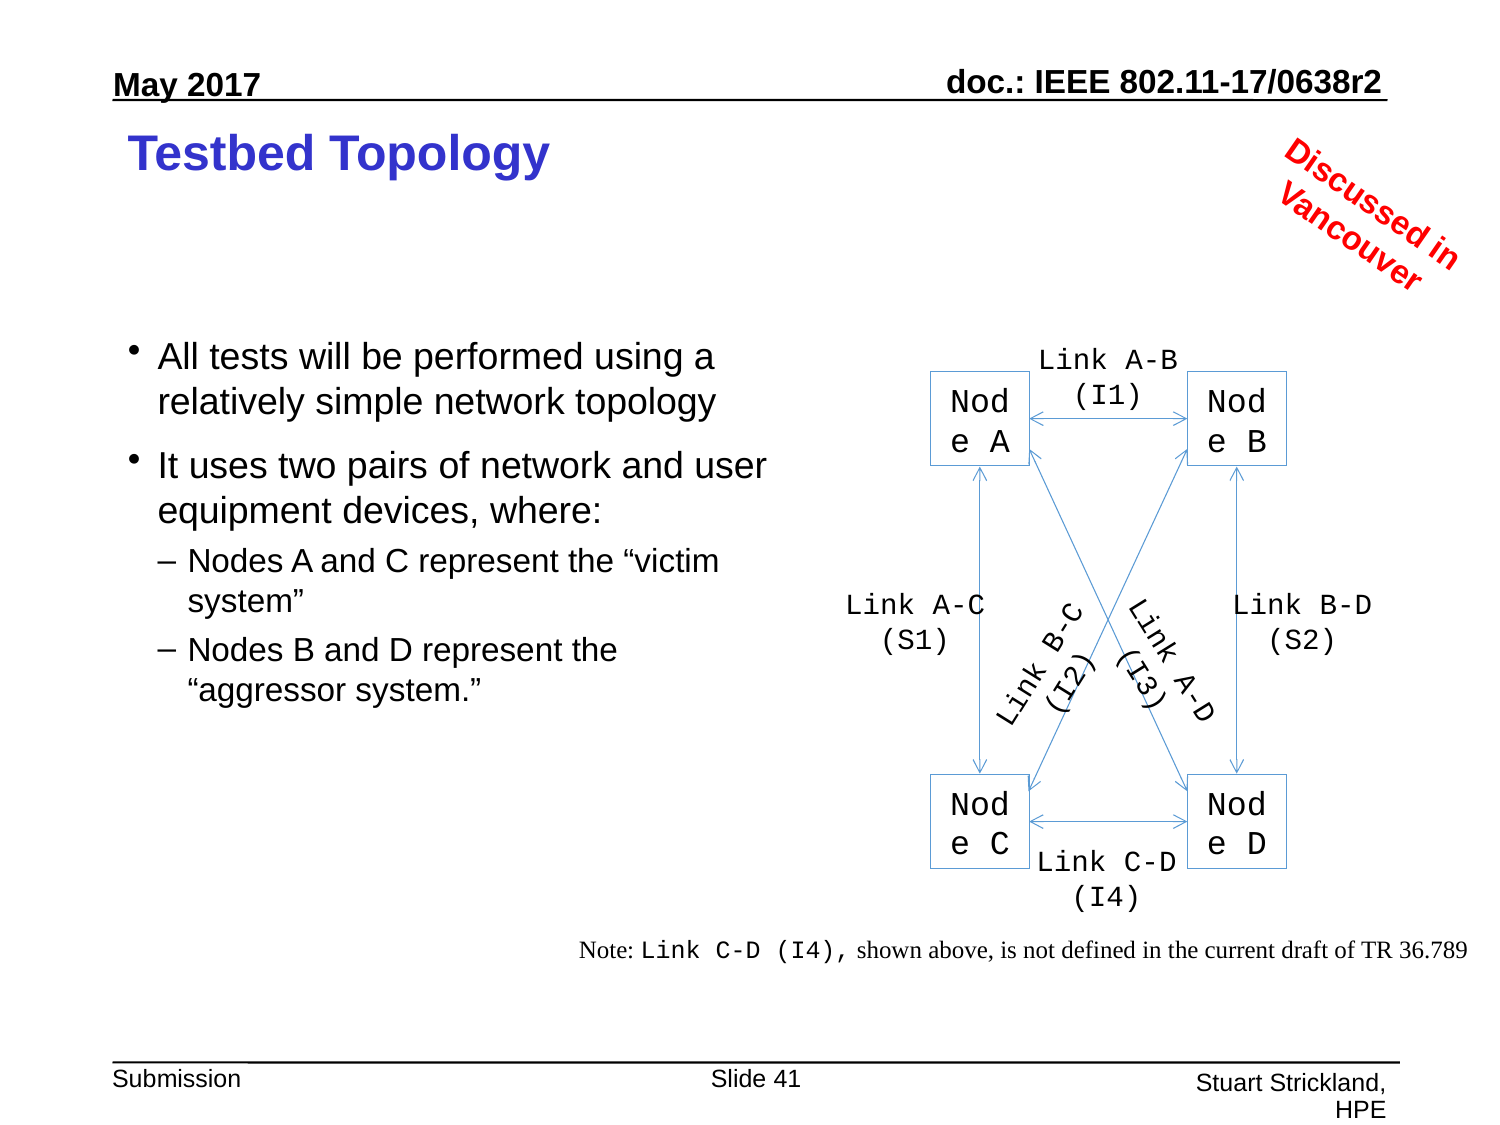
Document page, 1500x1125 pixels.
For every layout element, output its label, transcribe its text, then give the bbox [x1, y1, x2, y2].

text_box Discussed in Vancouver [1256, 112, 1488, 299]
slide_number 41 [709, 1061, 803, 1093]
title Testbed Topology [112, 112, 1388, 288]
text_box Note: Link C-D (I4), shown above, is not defined in the current draft of TR 36.789 [578, 937, 1469, 992]
list All tests will be performed using a relatively simple network topology It uses two pairs of network and user equipment devices, where: Nodes A and C represent the “victim system” Nodes B and D represent the “aggressor system.” [112, 324, 788, 1000]
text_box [829, 332, 1388, 921]
slide_number Stuart Strickland, HPE [1150, 1062, 1402, 1090]
